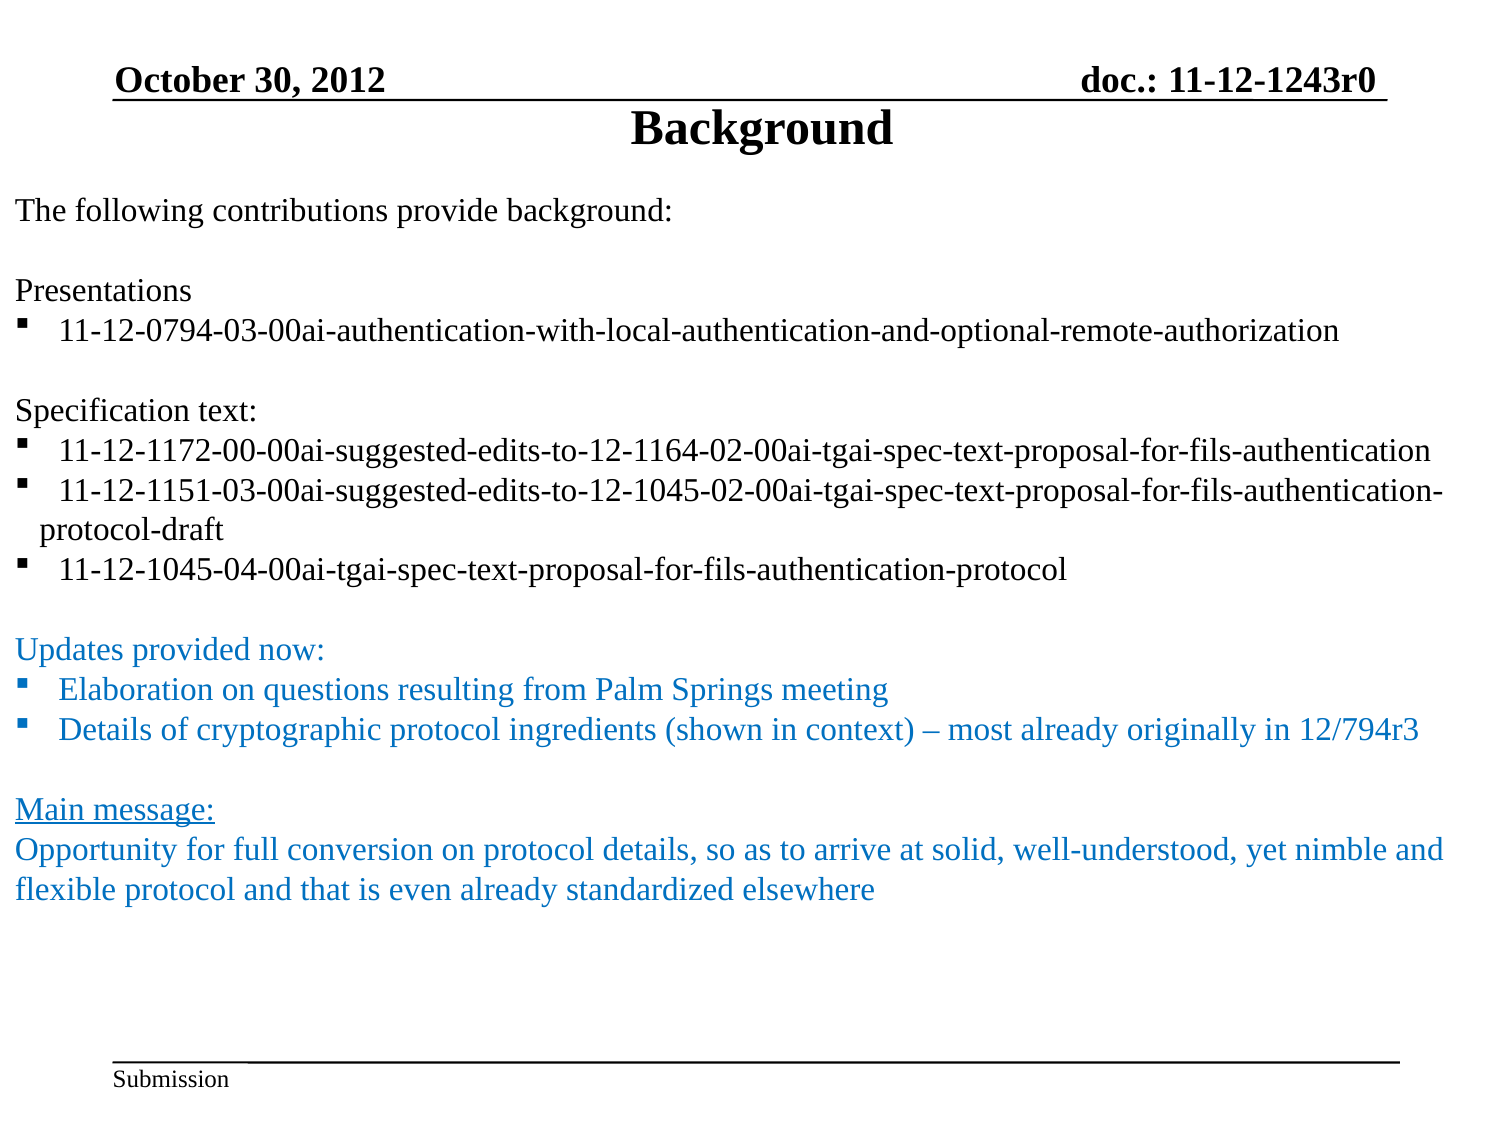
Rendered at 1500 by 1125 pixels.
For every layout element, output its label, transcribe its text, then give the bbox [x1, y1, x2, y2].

text_box The following contributions provide background: Presentations 11-12-0794-03-00ai-authentication-with-local-authentication-and-optional-remote-authorization Specification text: 11-12-1172-00-00ai-suggested-edits-to-12-1164-02-00ai-tgai-spec-text-proposal-for-fils-authentication 11-12-1151-03-00ai-suggested-edits-to-12-1045-02-00ai-tgai-spec-text-proposal-for-fils-authentication- protocol-draft 11-12-1045-04-00ai-tgai-spec-text-proposal-for-fils-authentication-protocol Updates provided now: Elaboration on questions resulting from Palm Springs meeting Details of cryptographic protocol ingredients (shown in context) – most already originally in 12/794r3 Main message: Opportunity for full conversion on protocol details, so as to arrive at solid, well-understood, yet nimble and flexible protocol and that is even already standardized elsewhere [0, 180, 1500, 1125]
text_box Background [615, 87, 909, 163]
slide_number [114, 54, 389, 101]
